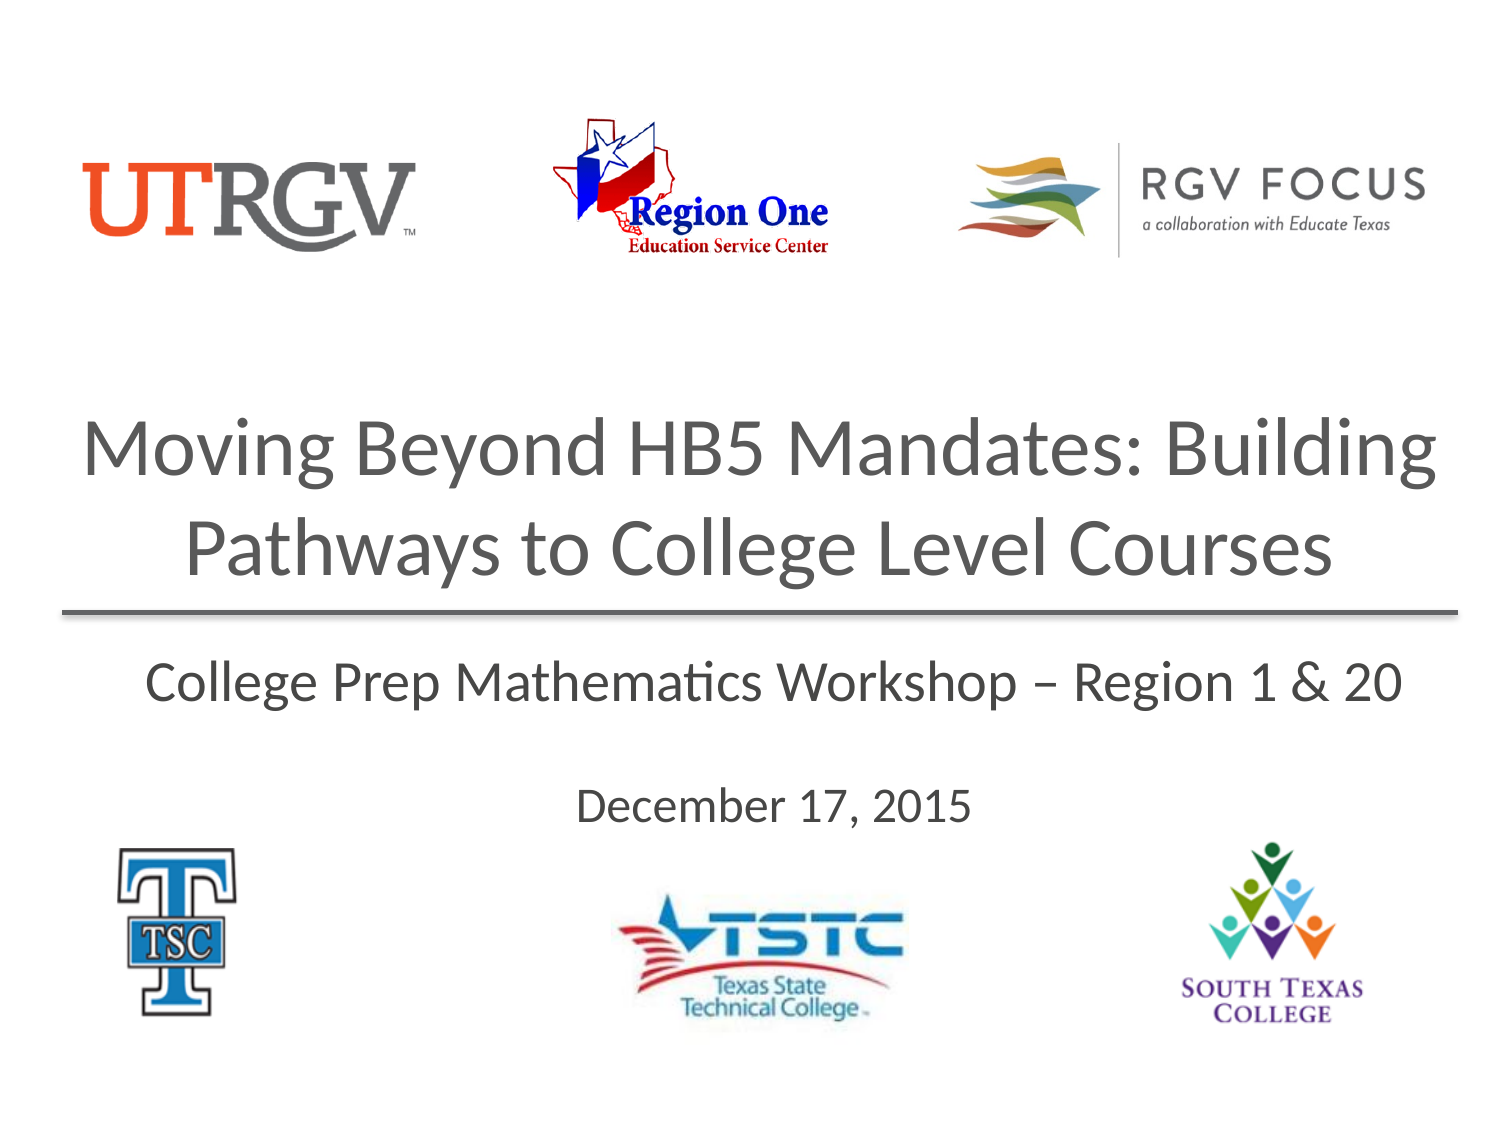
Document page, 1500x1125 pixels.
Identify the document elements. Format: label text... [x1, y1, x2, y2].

text_box College Prep Mathematics Workshop – Region 1 & 20 December 17, 2015 [64, 635, 1485, 891]
text_box Moving Beyond HB5 Mandates: Building Pathways to College Level Courses [35, 385, 1485, 670]
picture [610, 885, 910, 1047]
picture [115, 847, 246, 1018]
picture [549, 116, 833, 256]
picture [63, 147, 431, 257]
picture [920, 131, 1464, 269]
picture [1170, 830, 1376, 1035]
